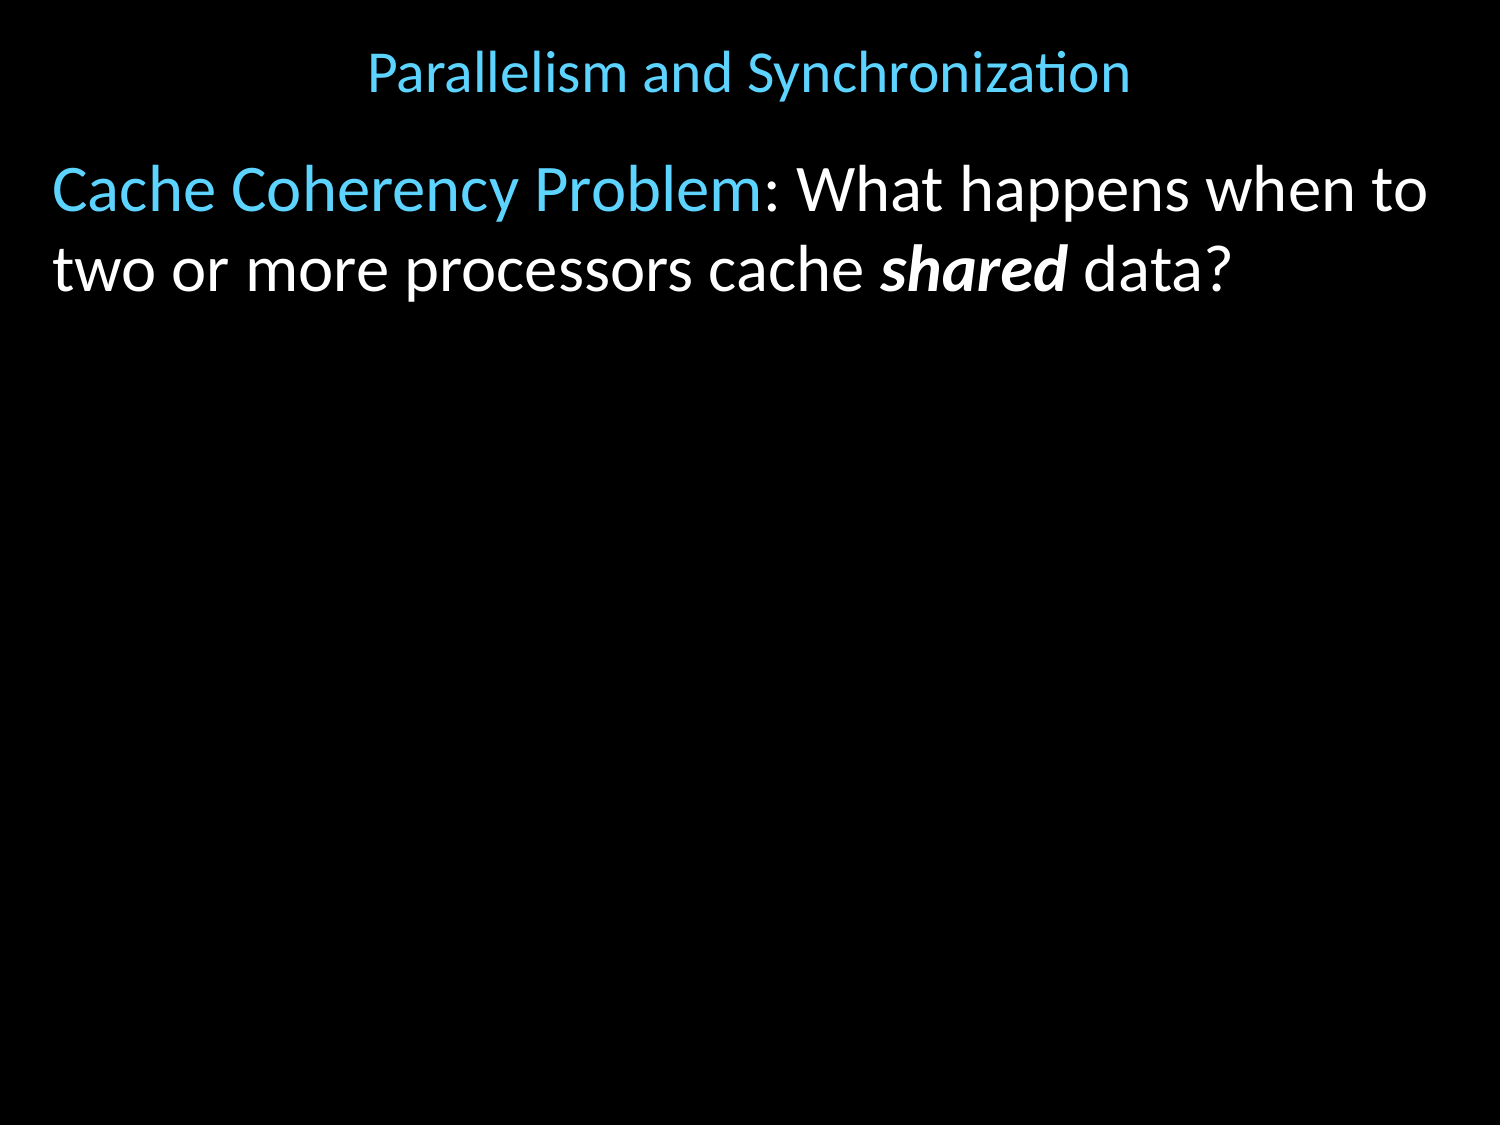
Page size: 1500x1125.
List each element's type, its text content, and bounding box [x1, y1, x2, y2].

title Parallelism and Synchronization [37, 24, 1463, 113]
list Cache Coherency Problem: What happens when to two or more processors cache shared data? [37, 137, 1463, 1063]
